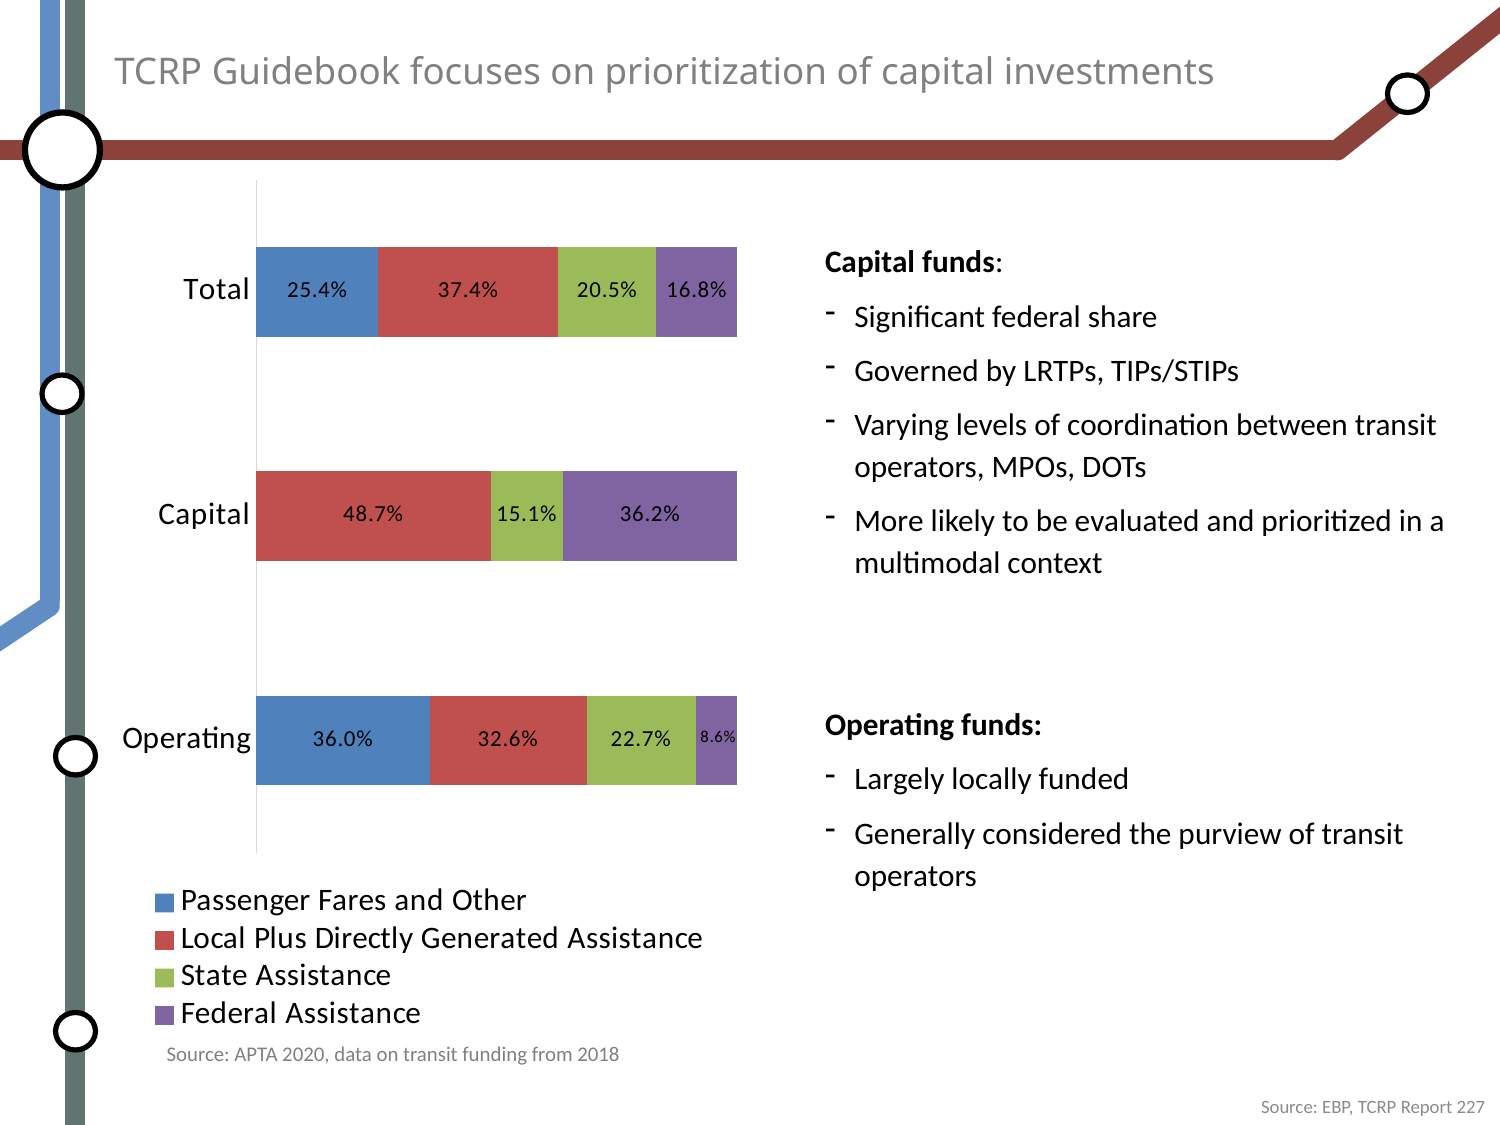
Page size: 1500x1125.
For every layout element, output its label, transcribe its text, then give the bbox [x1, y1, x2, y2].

text_box Source: EBP, TCRP Report 227 [1087, 1087, 1500, 1125]
text_box Capital funds: Significant federal share Governed by LRTPs, TIPs/STIPs Varying levels of coordination between transit operators, MPOs, DOTs More likely to be evaluated and prioritized in a multimodal context Operating funds: Largely locally funded Generally considered the purview of transit operators [824, 237, 1466, 950]
title TCRP Guidebook focuses on prioritization of capital investments [99, 29, 1337, 110]
chart [109, 162, 751, 1038]
text_box Source: APTA 2020, data on transit funding from 2018 [137, 1047, 635, 1074]
